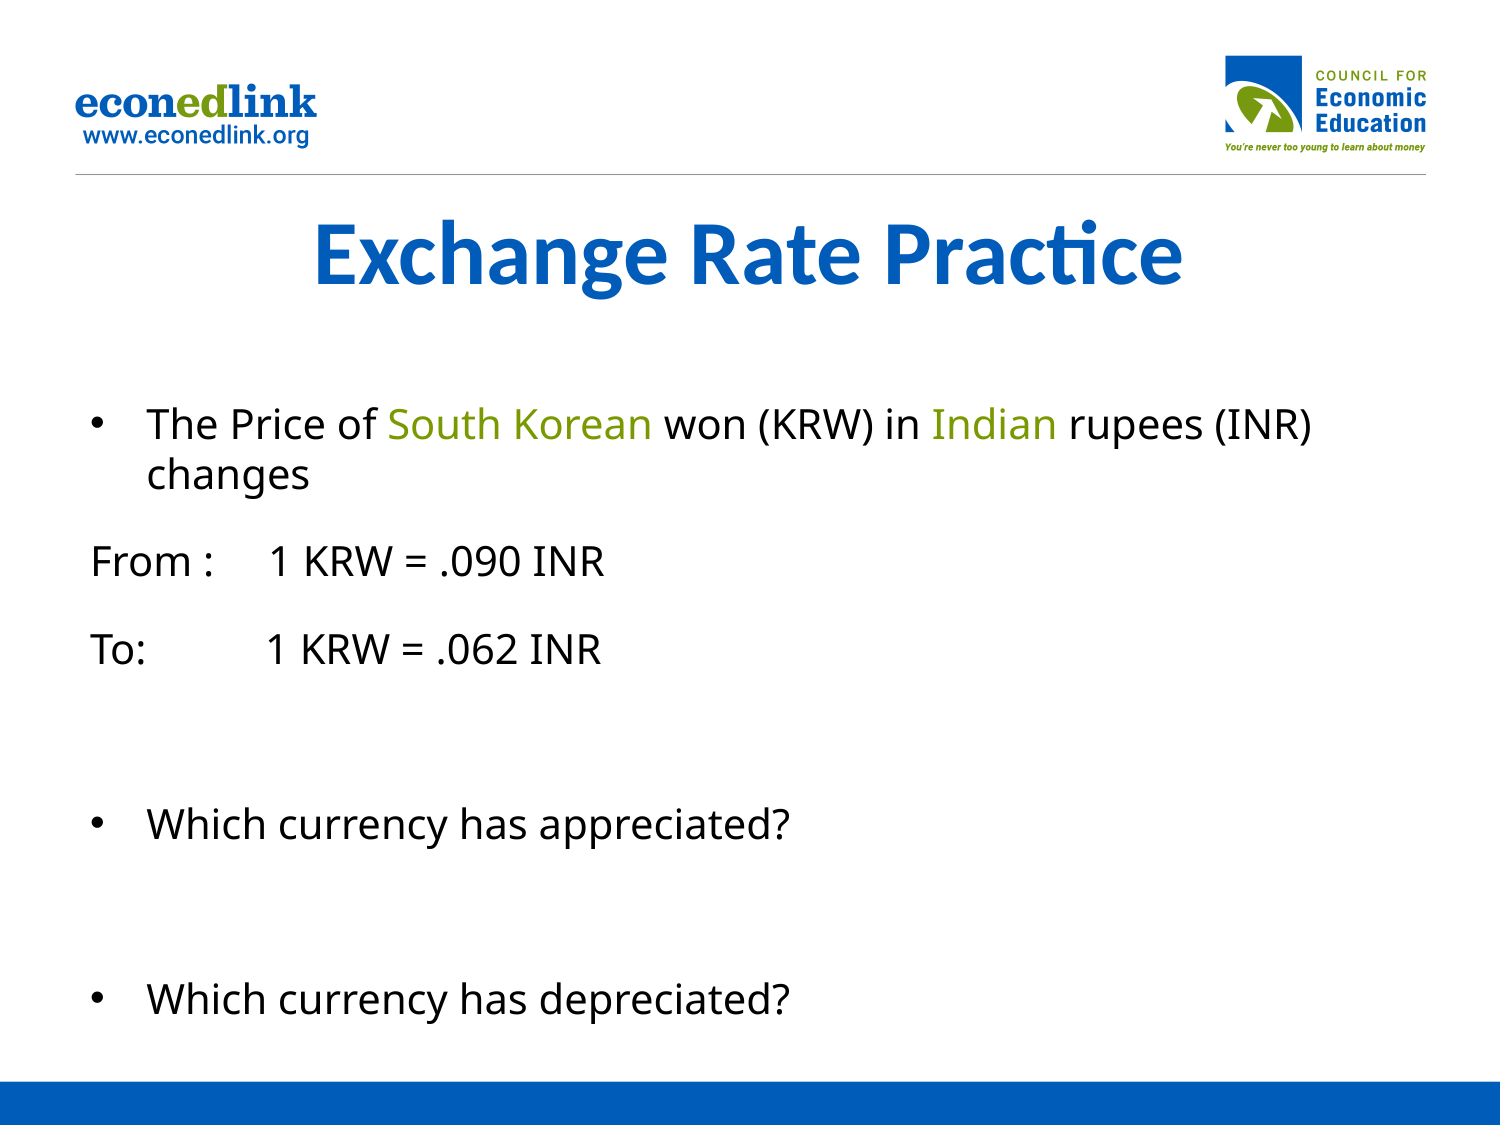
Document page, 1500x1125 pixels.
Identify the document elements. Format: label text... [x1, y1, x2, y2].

title Exchange Rate Practice [74, 149, 1426, 338]
picture [0, 0, 1500, 1125]
list The Price of South Korean won (KRW) in Indian rupees (INR) changes From : 1 KRW = .090 INR To: 1 KRW = .062 INR Which currency has appreciated? Which currency has depreciated? [74, 389, 1426, 1011]
